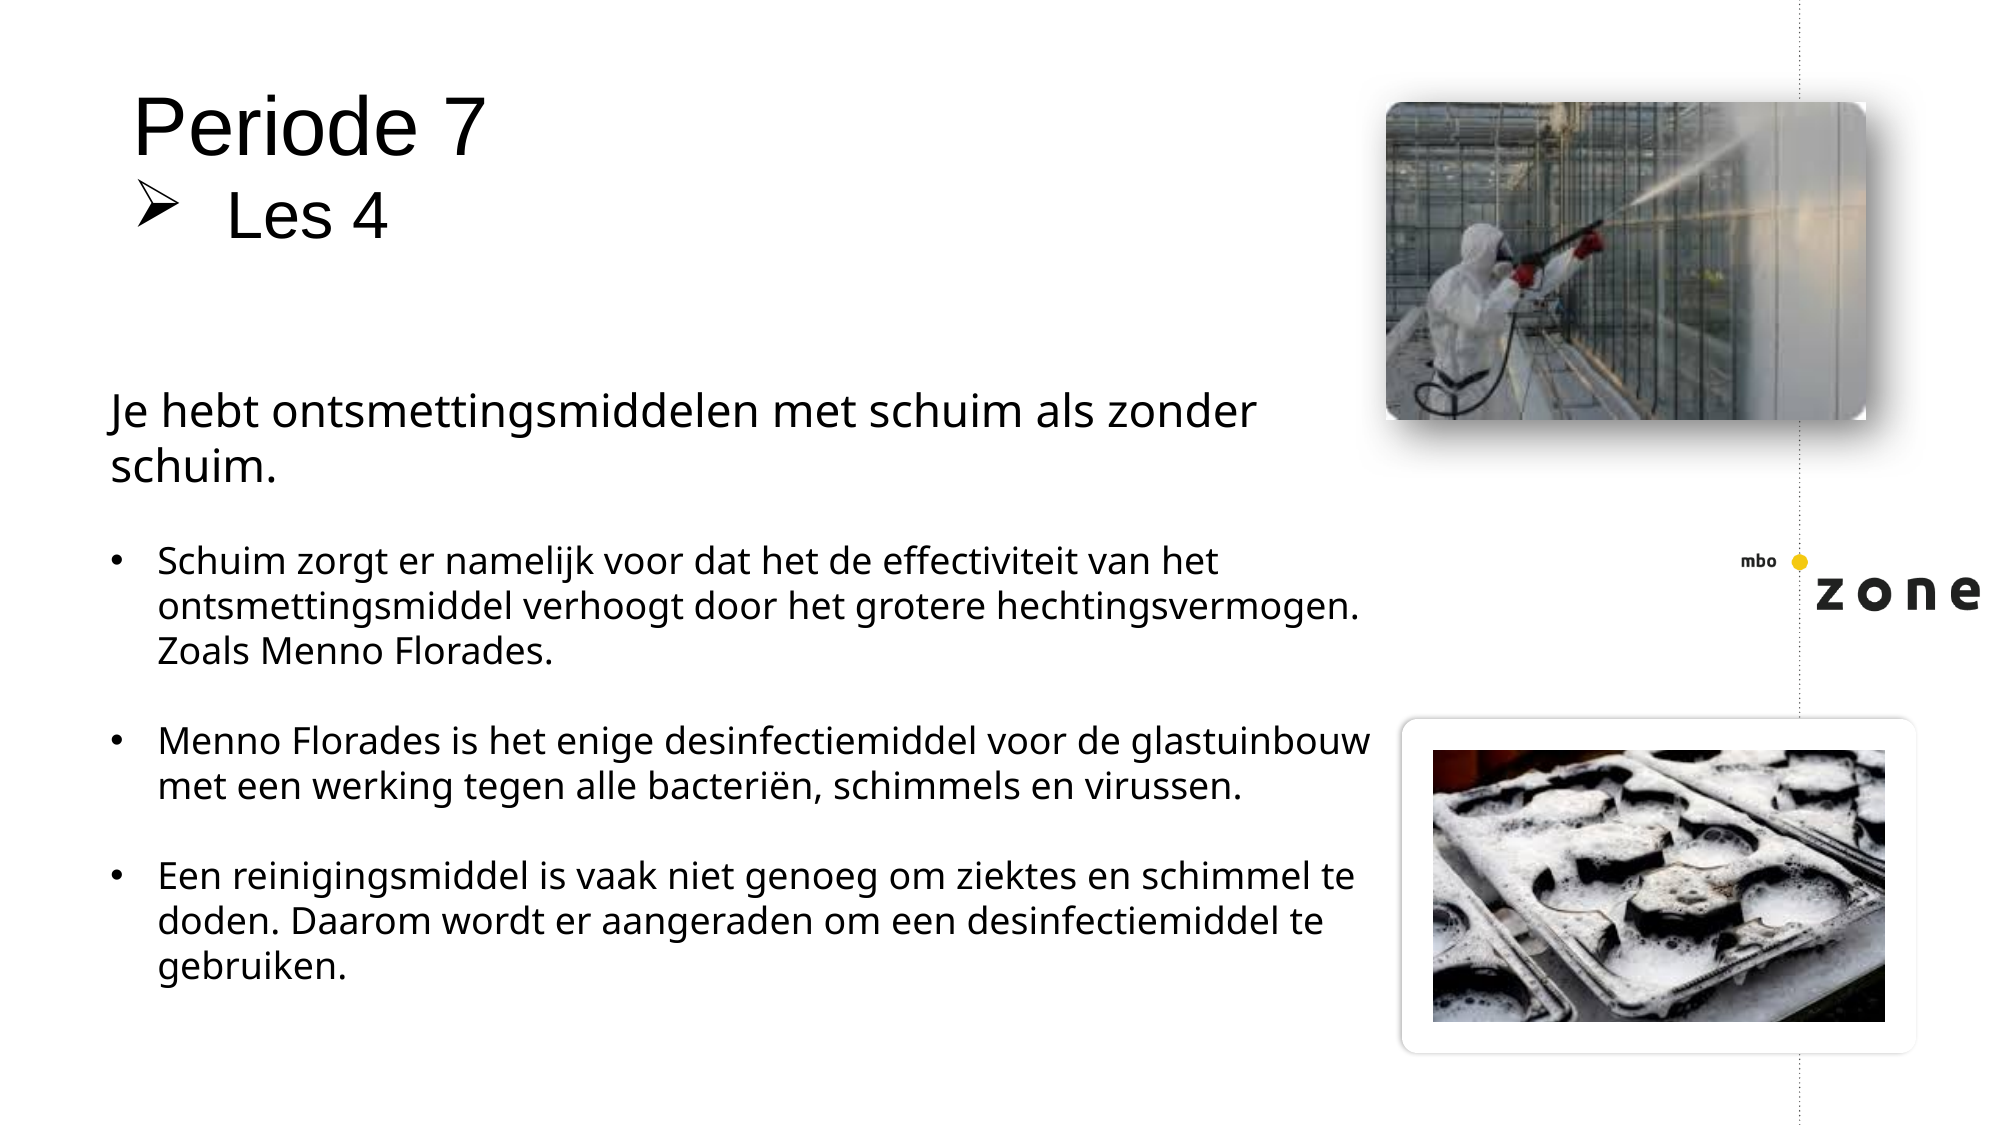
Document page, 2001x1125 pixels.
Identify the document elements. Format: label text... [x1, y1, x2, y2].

picture [1386, 0, 2001, 1125]
text_box Periode 7 Les 4 [117, 64, 528, 259]
picture [1433, 750, 1885, 1023]
text_box Je hebt ontsmettingsmiddelen met schuim als zonder schuim. Schuim zorgt er namelijk voor dat het de effectiviteit van het ontsmettingsmiddel verhoogt door het grotere hechtingsvermogen. Zoals Menno Florades. Menno Florades is het enige desinfectiemiddel voor de glastuinbouw met een werking tegen alle bacteriën, schimmels en virussen. Een reinigingsmiddel is vaak niet genoeg om ziektes en schimmel te doden. Daarom wordt er aangeraden om een desinfectiemiddel te gebruiken. [95, 374, 1434, 995]
